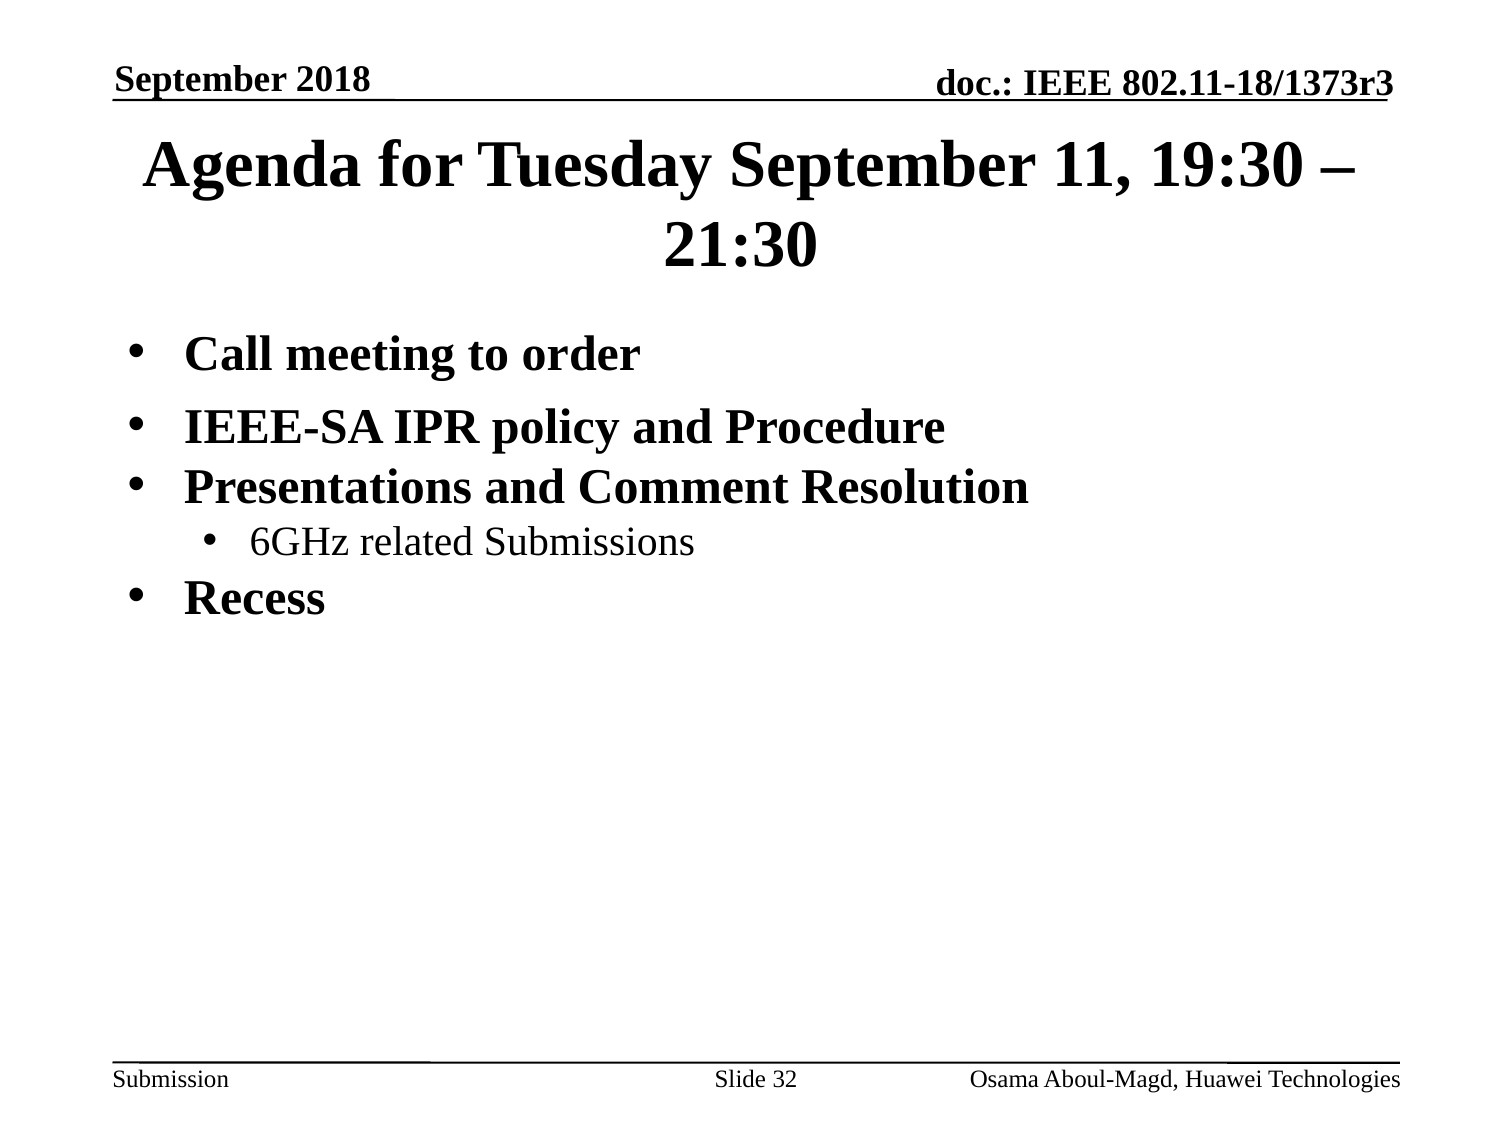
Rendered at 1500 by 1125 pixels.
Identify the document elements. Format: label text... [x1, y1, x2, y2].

list Call meeting to order IEEE-SA IPR policy and Procedure Presentations and Comment Resolution 6GHz related Submissions Recess [112, 324, 1388, 1000]
footer Osama Aboul-Magd, Huawei Technologies [878, 1061, 1402, 1093]
slide_number Slide 32 [712, 1061, 800, 1123]
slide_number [114, 54, 423, 100]
title Agenda for Tuesday September 11, 19:30 – 21:30 [112, 112, 1388, 288]
